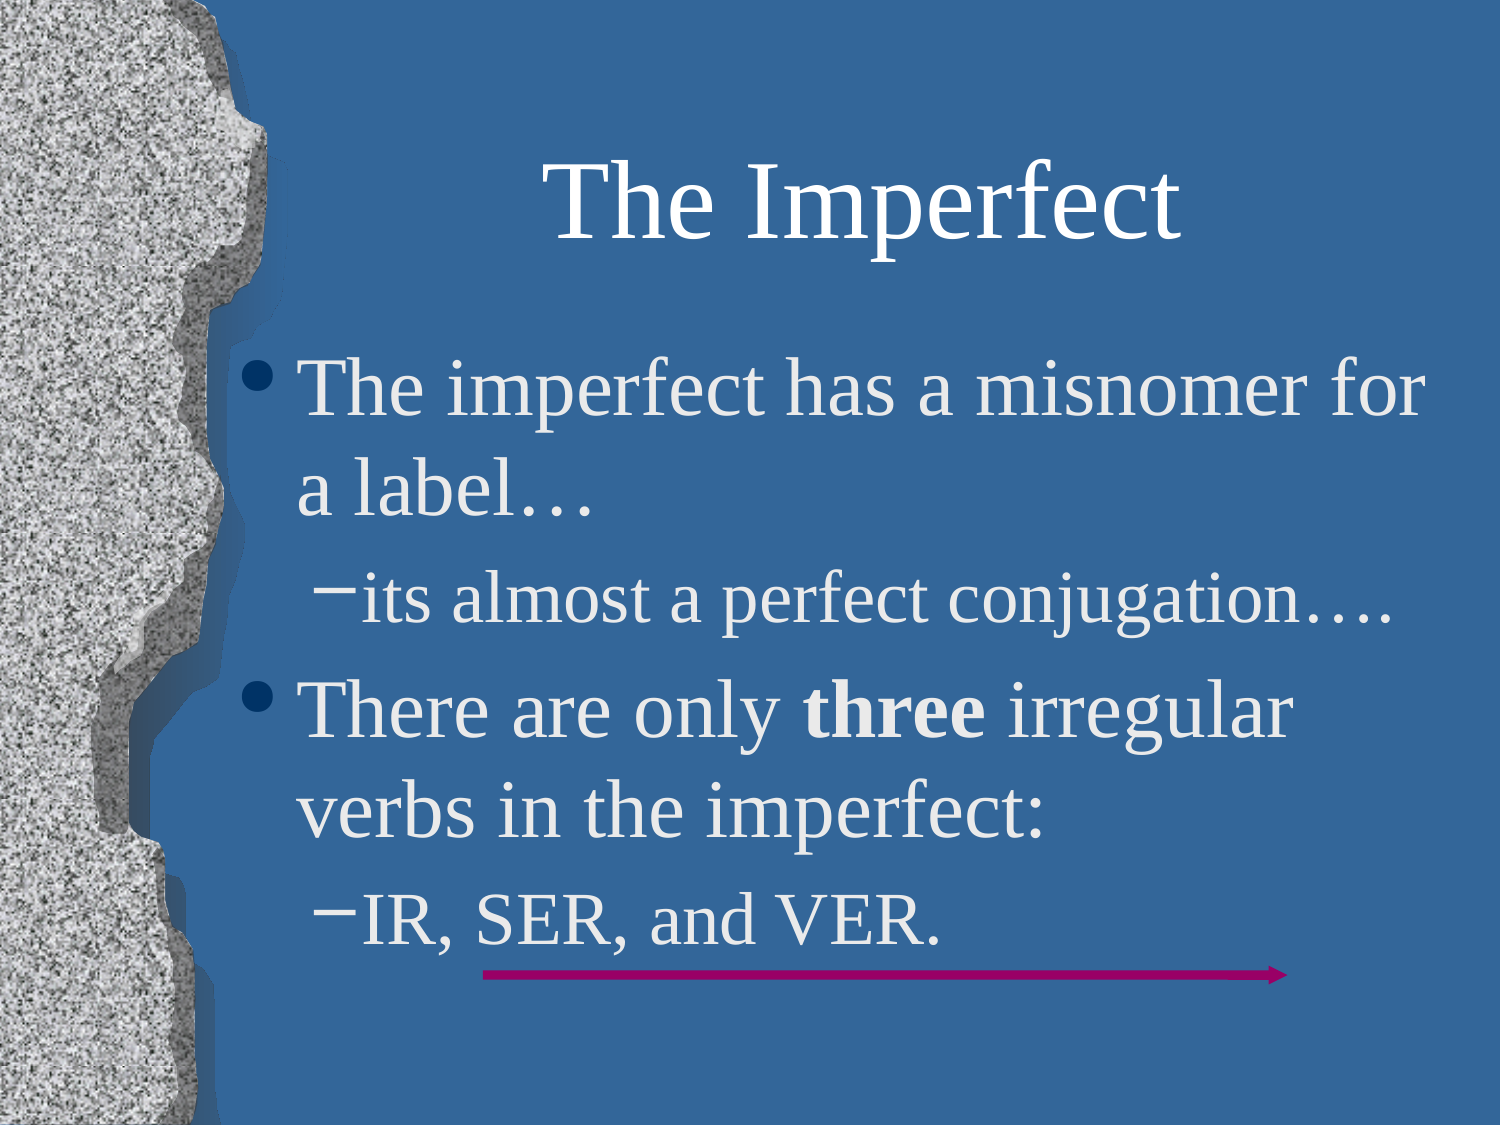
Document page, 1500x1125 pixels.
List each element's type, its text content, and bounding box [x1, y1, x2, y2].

title The Imperfect [224, 99, 1500, 288]
list The imperfect has a misnomer for a label… its almost a perfect conjugation…. There are only three irregular verbs in the imperfect: IR, SER, and VER. [224, 324, 1500, 1000]
picture [200, 3, 209, 11]
picture [0, 0, 224, 1125]
text_box [487, 970, 1288, 980]
